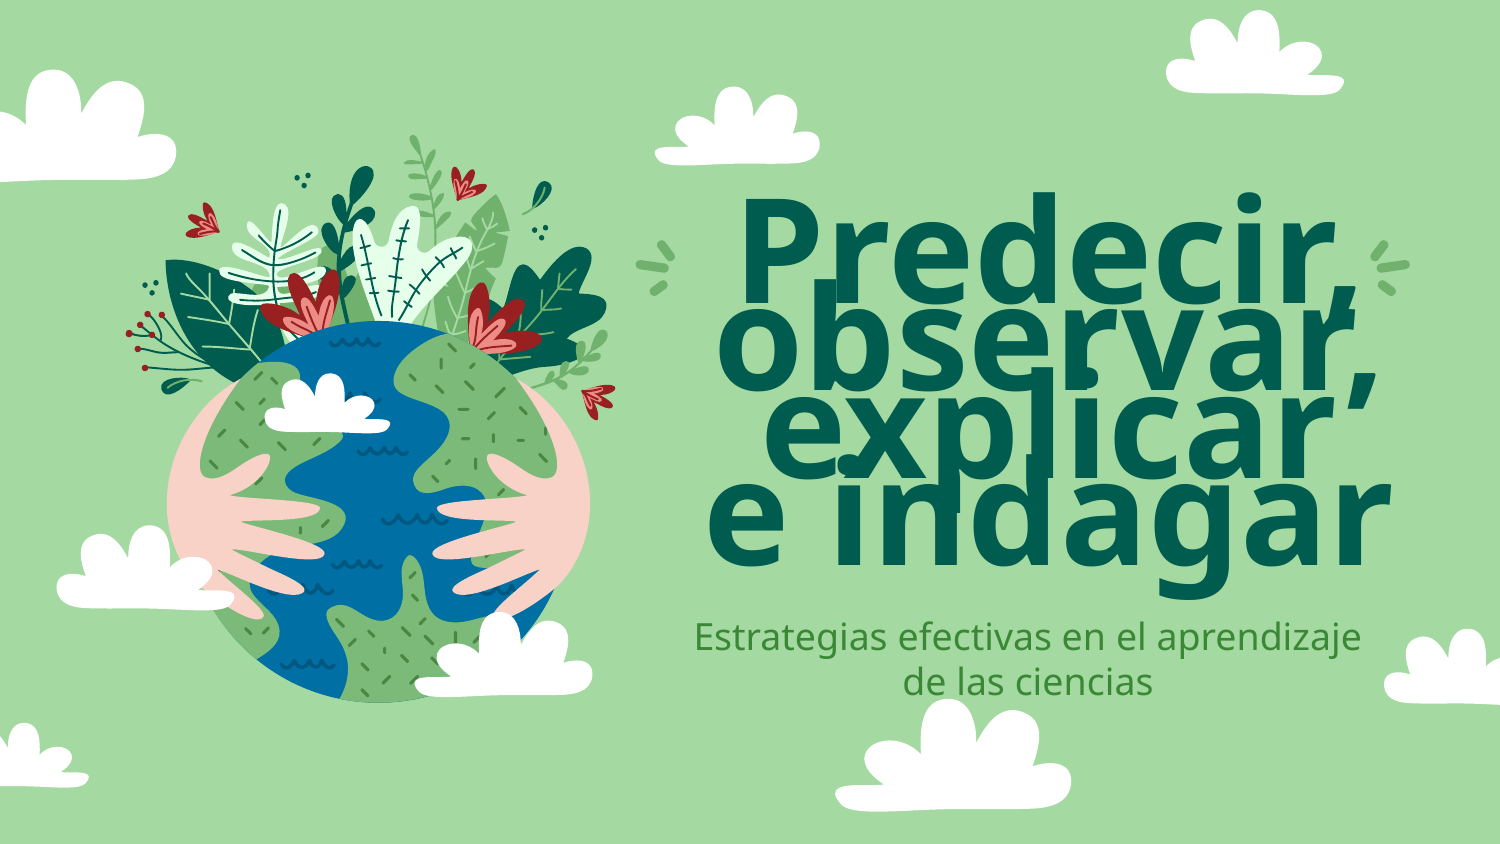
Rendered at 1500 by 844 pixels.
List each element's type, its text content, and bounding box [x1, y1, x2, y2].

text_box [119, 134, 623, 704]
text_box [835, 698, 1072, 812]
text_box [654, 86, 820, 166]
title Predecir, observar, explicar e indagar [685, 281, 1414, 599]
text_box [1368, 239, 1412, 297]
subtitle Estrategias efectivas en el aprendizaje de las ciencias [674, 598, 1382, 729]
text_box [56, 533, 114, 609]
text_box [633, 239, 677, 297]
